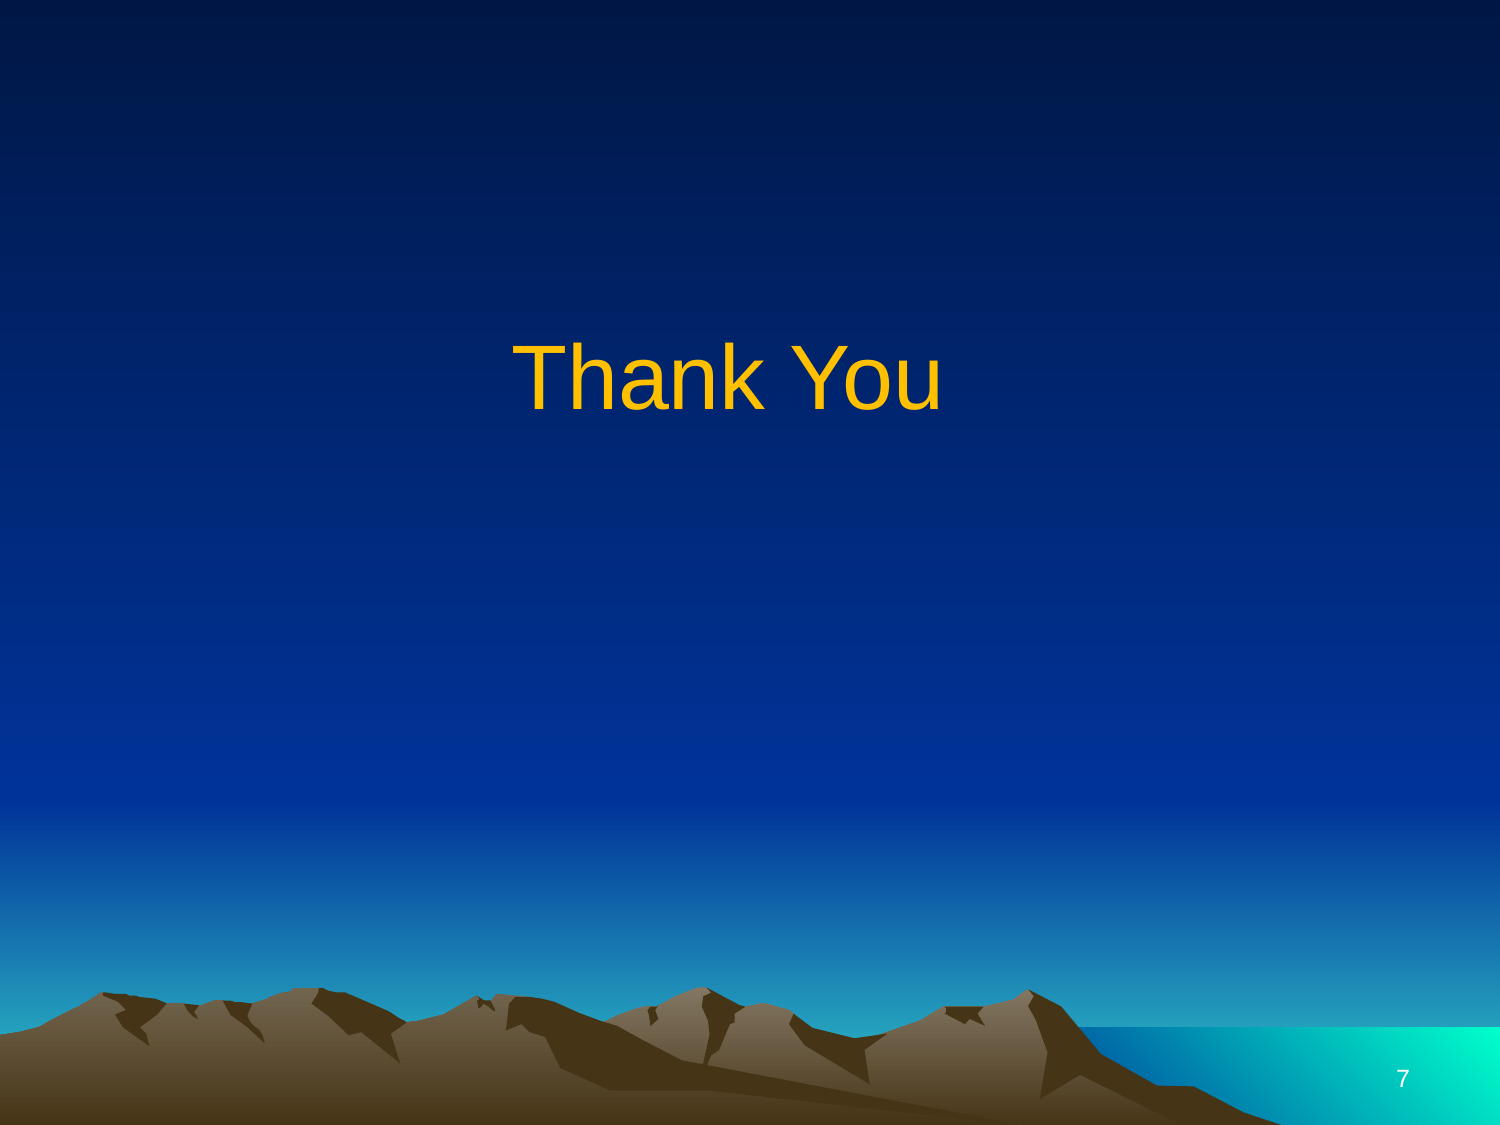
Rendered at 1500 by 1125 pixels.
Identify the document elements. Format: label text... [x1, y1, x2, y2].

title Thank You [52, 278, 1404, 467]
slide_number 7 [1074, 1024, 1426, 1101]
